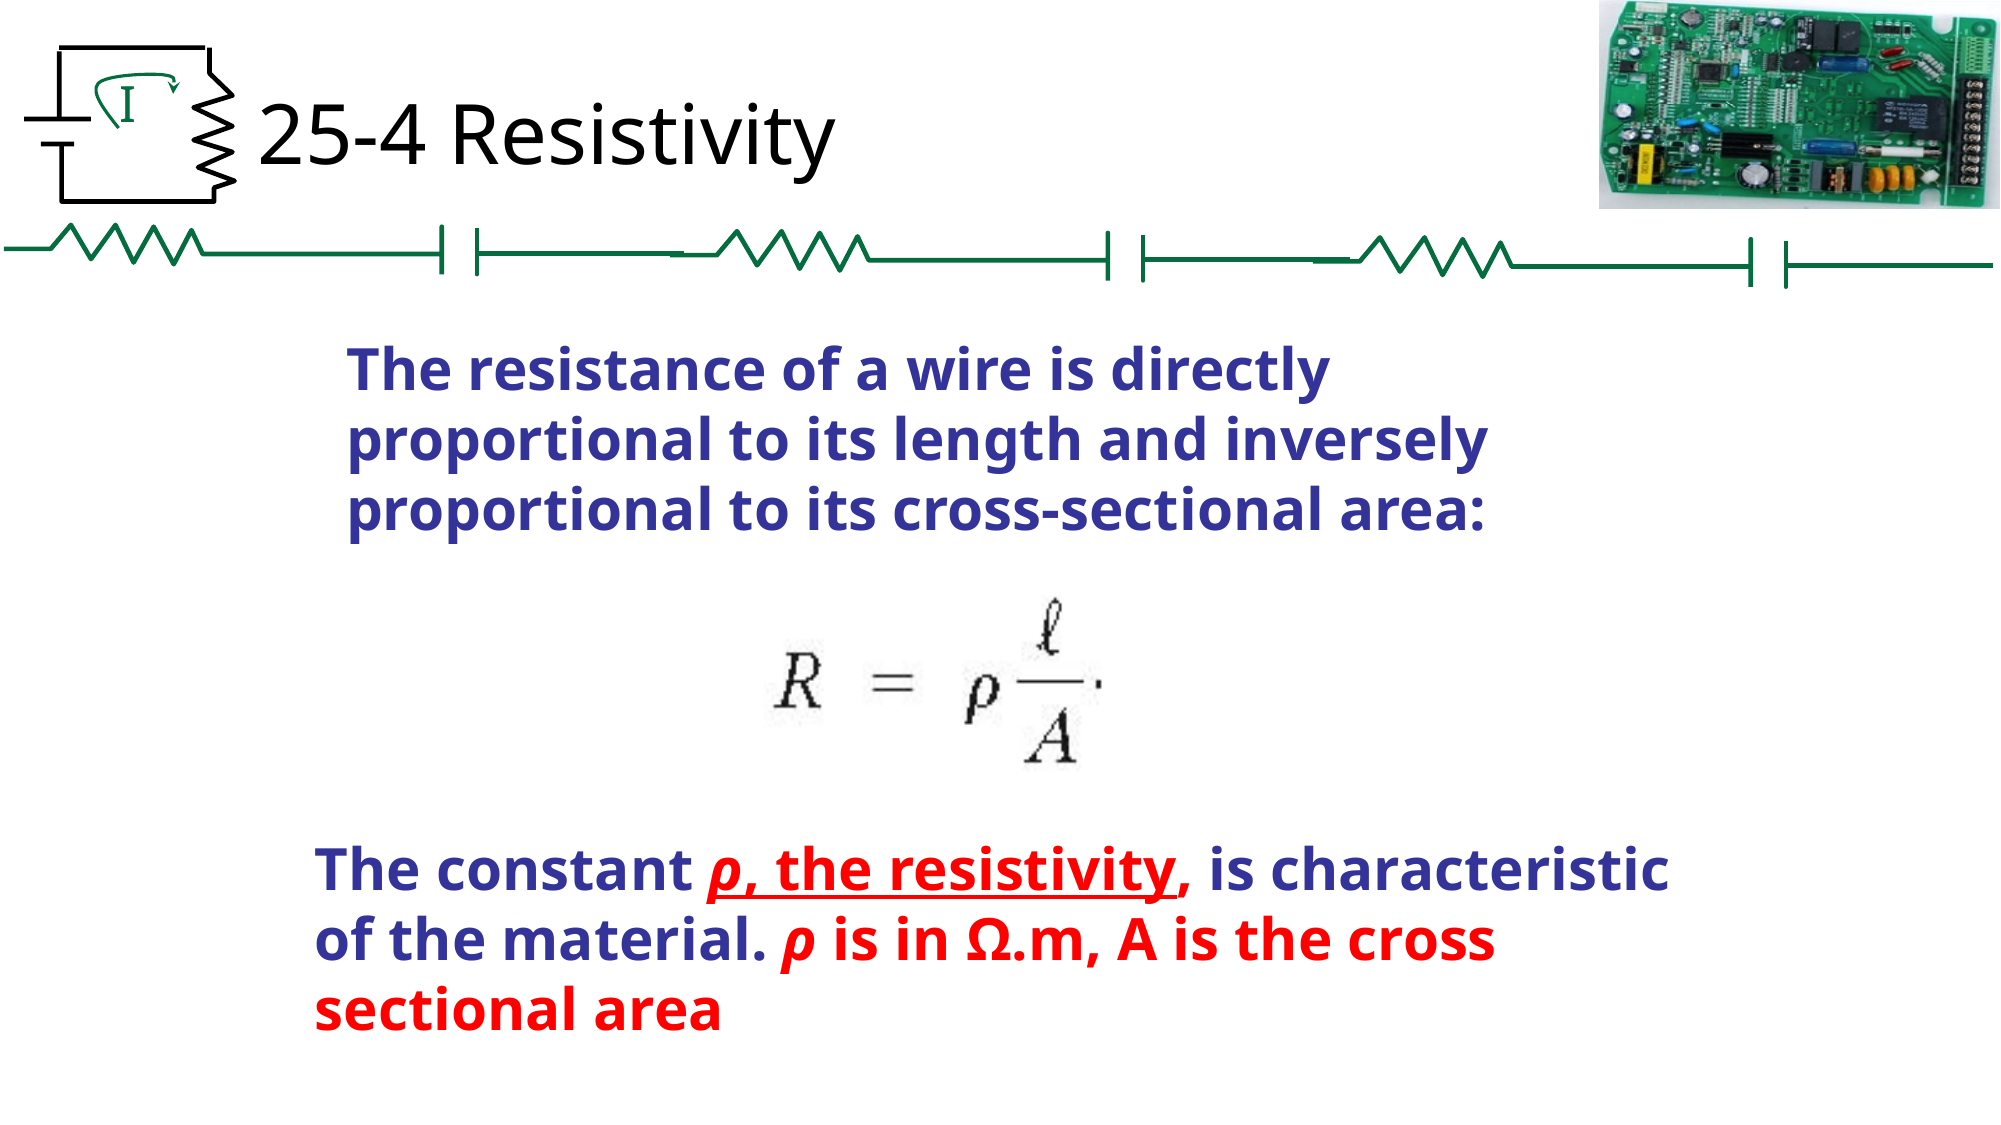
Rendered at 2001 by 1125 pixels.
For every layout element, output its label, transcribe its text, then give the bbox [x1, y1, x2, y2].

picture [1599, 0, 2000, 209]
title 25-4 Resistivity [242, 37, 1584, 225]
picture [724, 574, 1201, 788]
text_box The resistance of a wire is directly proportional to its length and inversely proportional to its cross-sectional area: [331, 324, 1612, 550]
text_box The constant ρ, the resistivity, is characteristic of the material. ρ is in Ω.m, A is the cross sectional area [299, 825, 1725, 1050]
